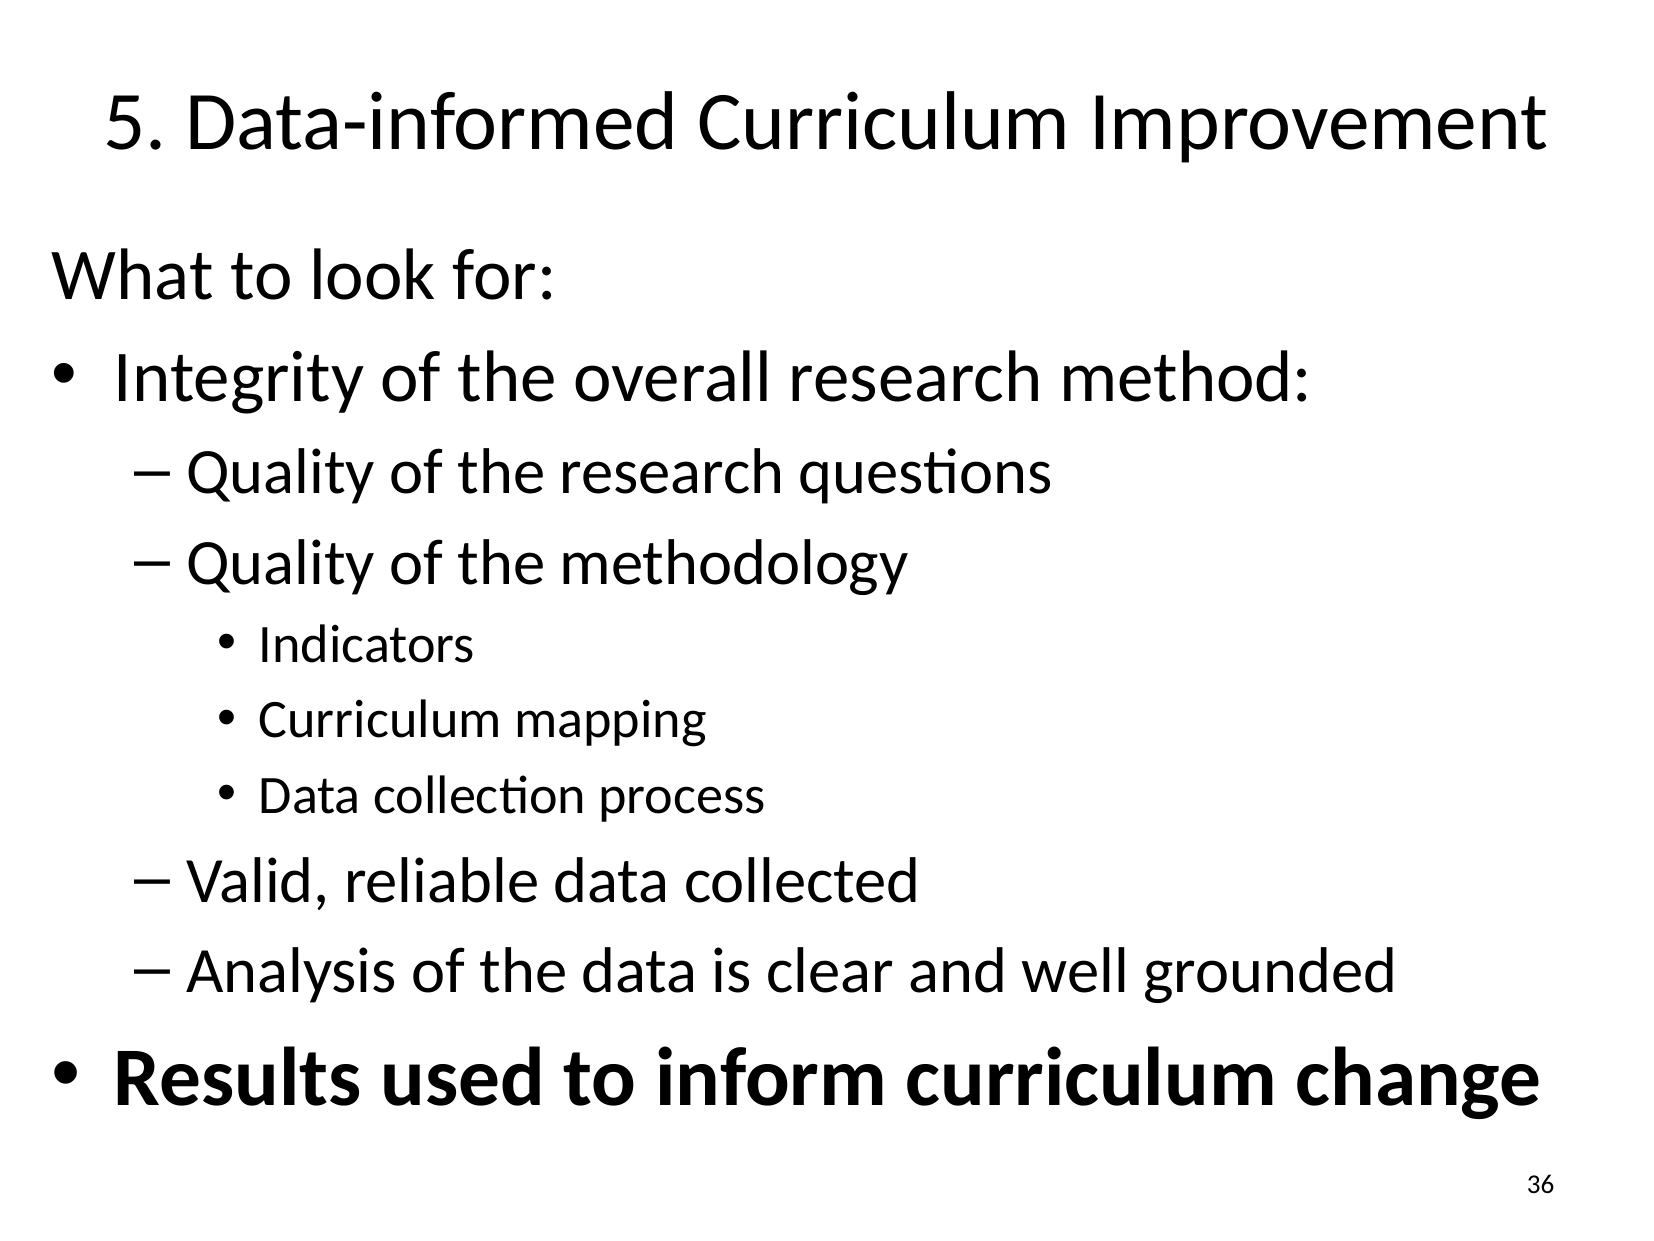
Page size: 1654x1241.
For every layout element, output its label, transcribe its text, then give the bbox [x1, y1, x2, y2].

slide_number 36 [1185, 1149, 1571, 1216]
title 5. Data-informed Curriculum Improvement [82, 49, 1571, 183]
list What to look for: Integrity of the overall research method: Quality of the research questions Quality of the methodology Indicators Curriculum mapping Data collection process Valid, reliable data collected Analysis of the data is clear and well grounded Results used to inform curriculum change [35, 218, 1619, 1199]
